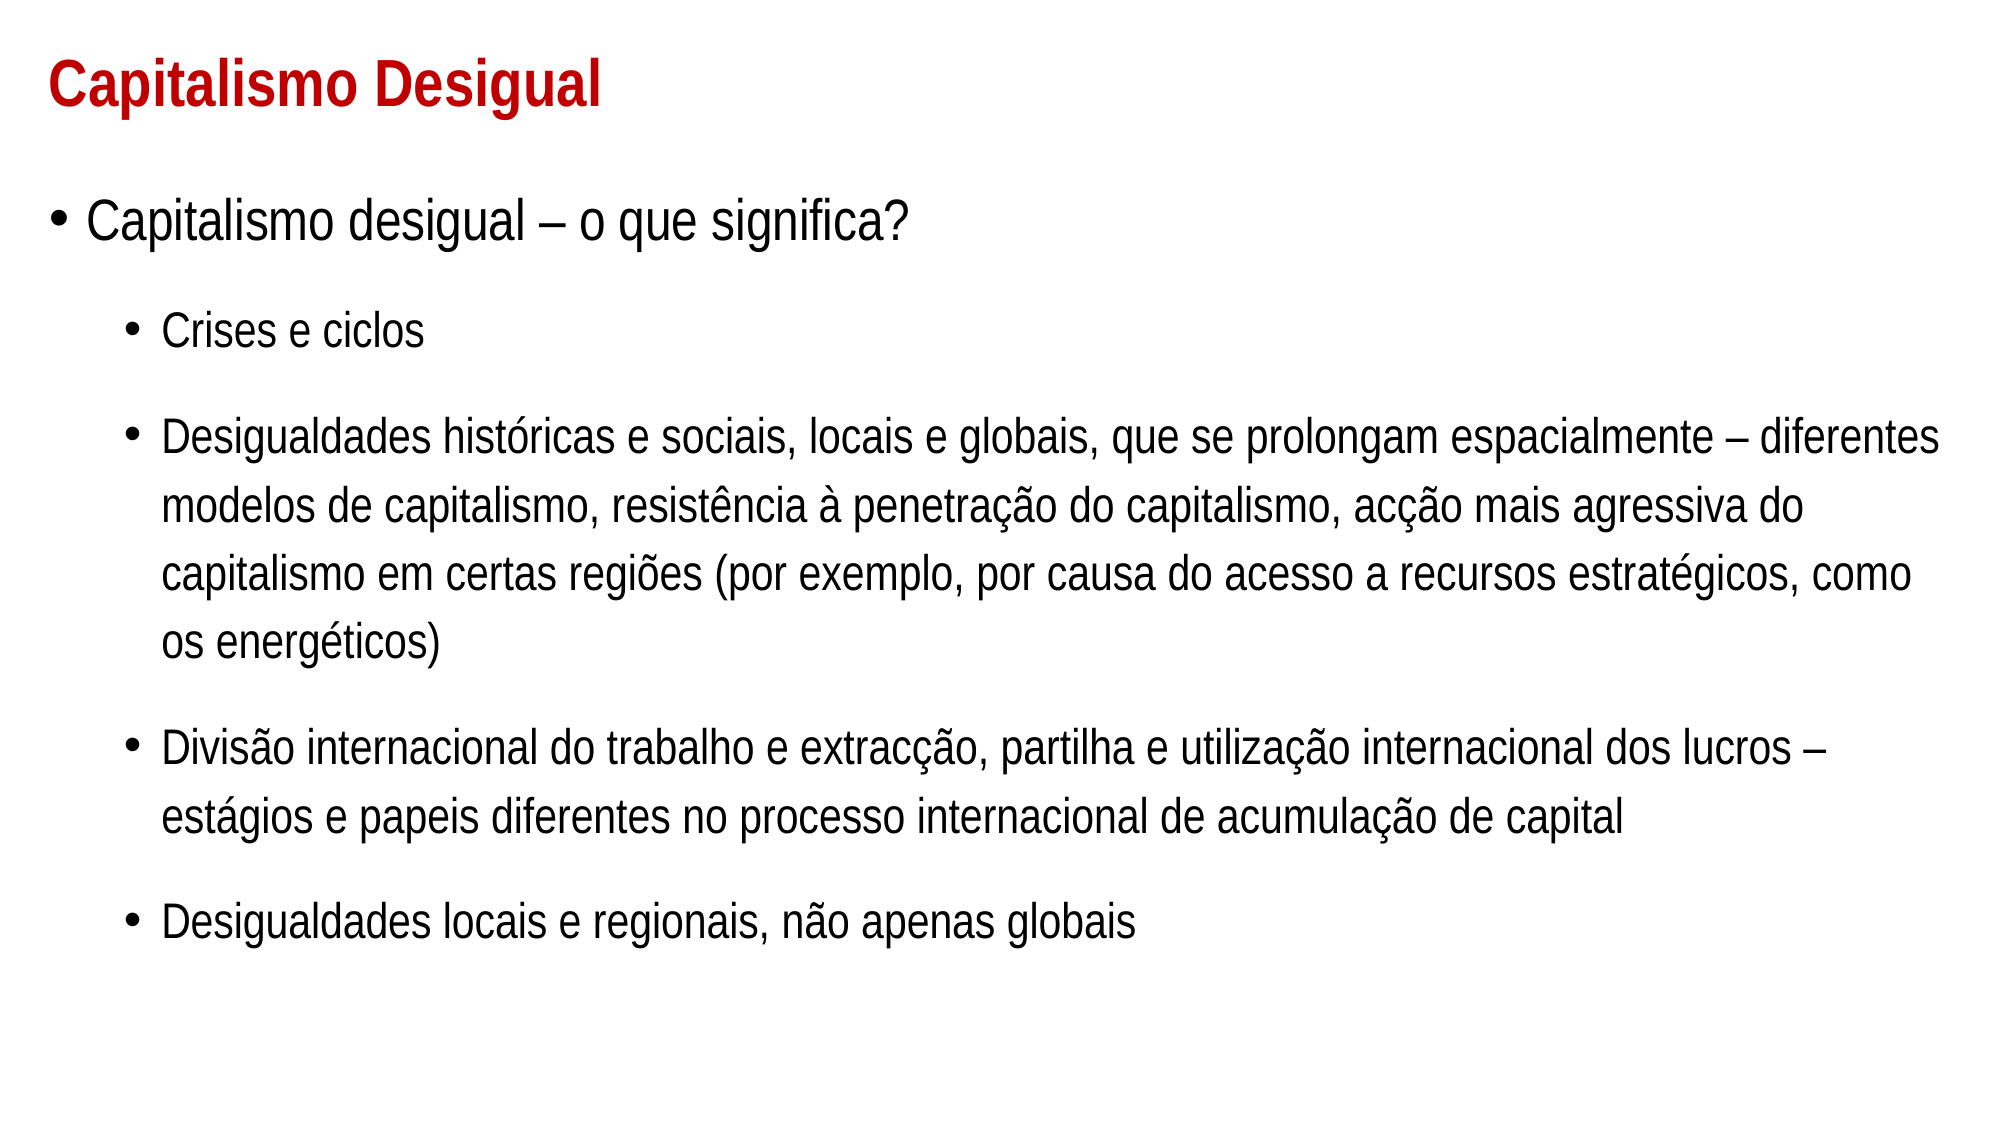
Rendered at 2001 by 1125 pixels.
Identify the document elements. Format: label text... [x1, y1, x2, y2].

title Capitalismo Desigual [33, 31, 1969, 138]
list Capitalismo desigual – o que significa? Crises e ciclos Desigualdades históricas e sociais, locais e globais, que se prolongam espacialmente – diferentes modelos de capitalismo, resistência à penetração do capitalismo, acção mais agressiva do capitalismo em certas regiões (por exemplo, por causa do acesso a recursos estratégicos, como os energéticos) Divisão internacional do trabalho e extracção, partilha e utilização internacional dos lucros – estágios e papeis diferentes no processo internacional de acumulação de capital Desigualdades locais e regionais, não apenas globais [33, 164, 1969, 1086]
